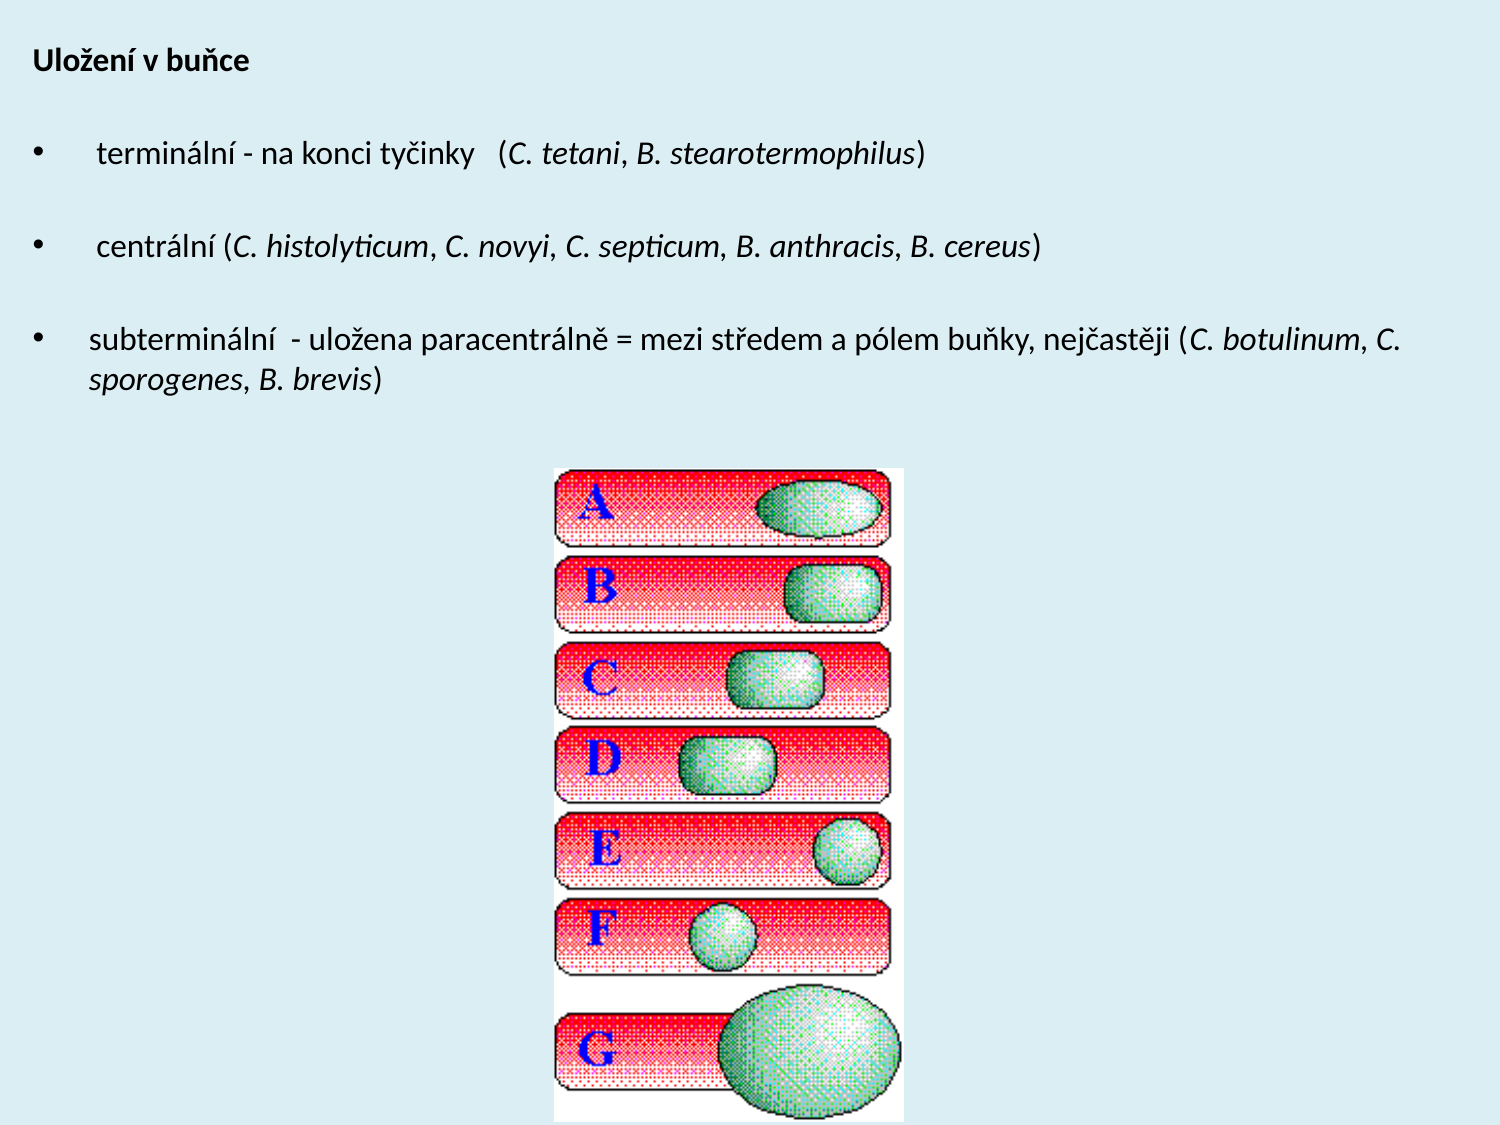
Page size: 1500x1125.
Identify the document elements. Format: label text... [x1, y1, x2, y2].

list Uložení v buňce terminální - na konci tyčinky (C. tetani, B. stearotermophilus) centrální (C. histolyticum, C. novyi, C. septicum, B. anthracis, B. cereus) subterminální - uložena paracentrálně = mezi středem a pólem buňky, nejčastěji (C. botulinum, C. sporogenes, B. brevis) [17, 30, 1483, 774]
picture [553, 468, 905, 1122]
